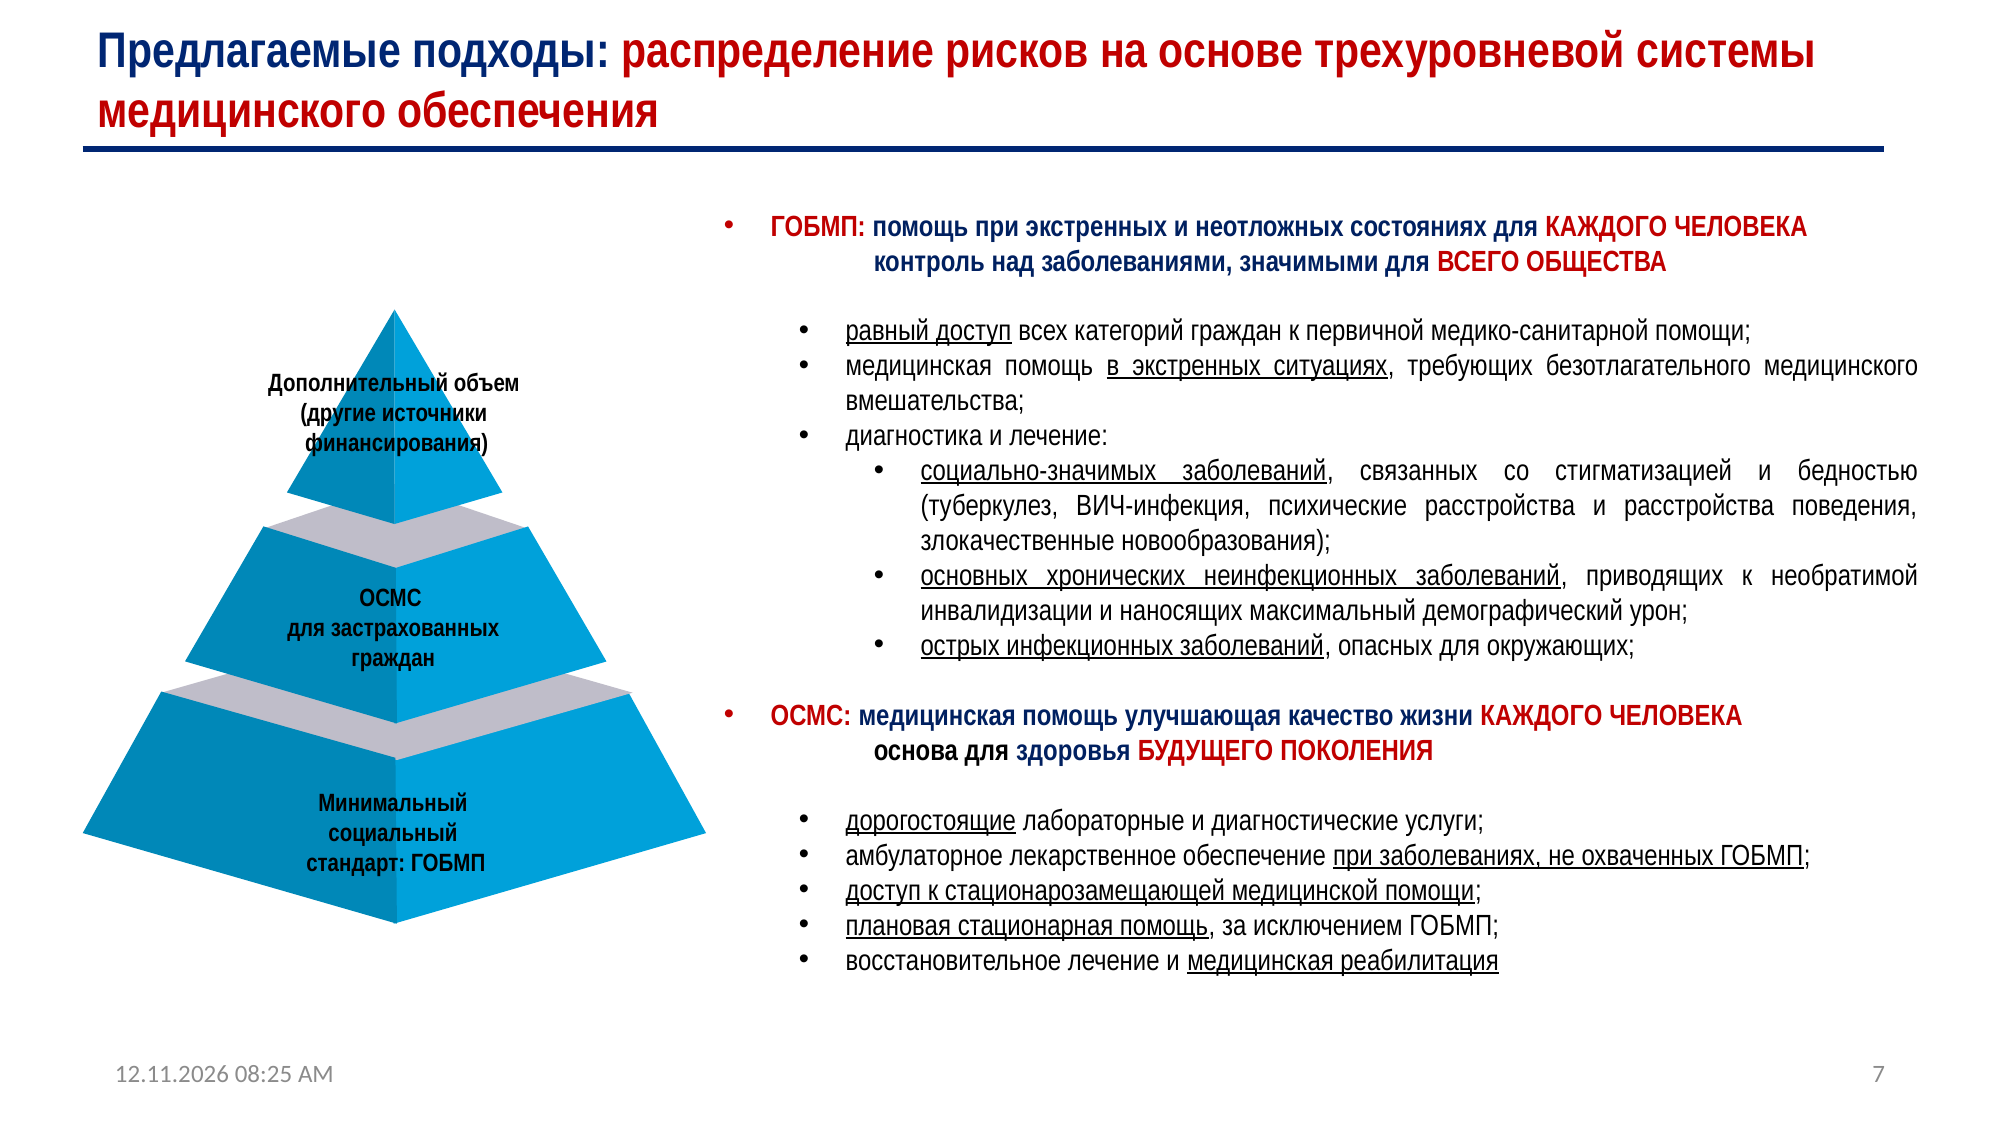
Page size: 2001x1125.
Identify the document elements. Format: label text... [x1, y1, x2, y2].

slide_number 7 [1433, 1042, 1900, 1103]
text_box ГОБМП: помощь при экстренных и неотложных состояниях для КАЖДОГО ЧЕЛОВЕКА контроль над заболеваниями, значимыми для ВСЕГО ОБЩЕСТВА равный доступ всех категорий граждан к первичной медико-санитарной помощи; медицинская помощь в экстренных ситуациях, требующих безотлагательного медицинского вмешательства; диагностика и лечение: социально-значимых заболеваний, связанных со стигматизацией и бедностью (туберкулез, ВИЧ-инфекция, психические расстройства и расстройства поведения, злокачественные новообразования); основных хронических неинфекционных заболеваний, приводящих к необратимой инвалидизации и наносящих максимальный демографический урон; острых инфекционных заболеваний, опасных для окружающих; ОСМС: медицинская помощь улучшающая качество жизни КАЖДОГО ЧЕЛОВЕКА основа для здоровья БУДУЩЕГО ПОКОЛЕНИЯ дорогостоящие лабораторные и диагностические услуги; амбулаторное лекарственное обеспечение при заболеваниях, не охваченных ГОБМП; доступ к стационарозамещающей медицинской помощи; плановая стационарная помощь, за исключением ГОБМП; восстановительное лечение и медицинская реабилитация [709, 199, 1934, 984]
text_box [82, 309, 707, 924]
title Предлагаемые подходы: распределение рисков на основе трехуровневой системы медицинского обеспечения [82, 30, 1967, 124]
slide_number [99, 1042, 567, 1103]
